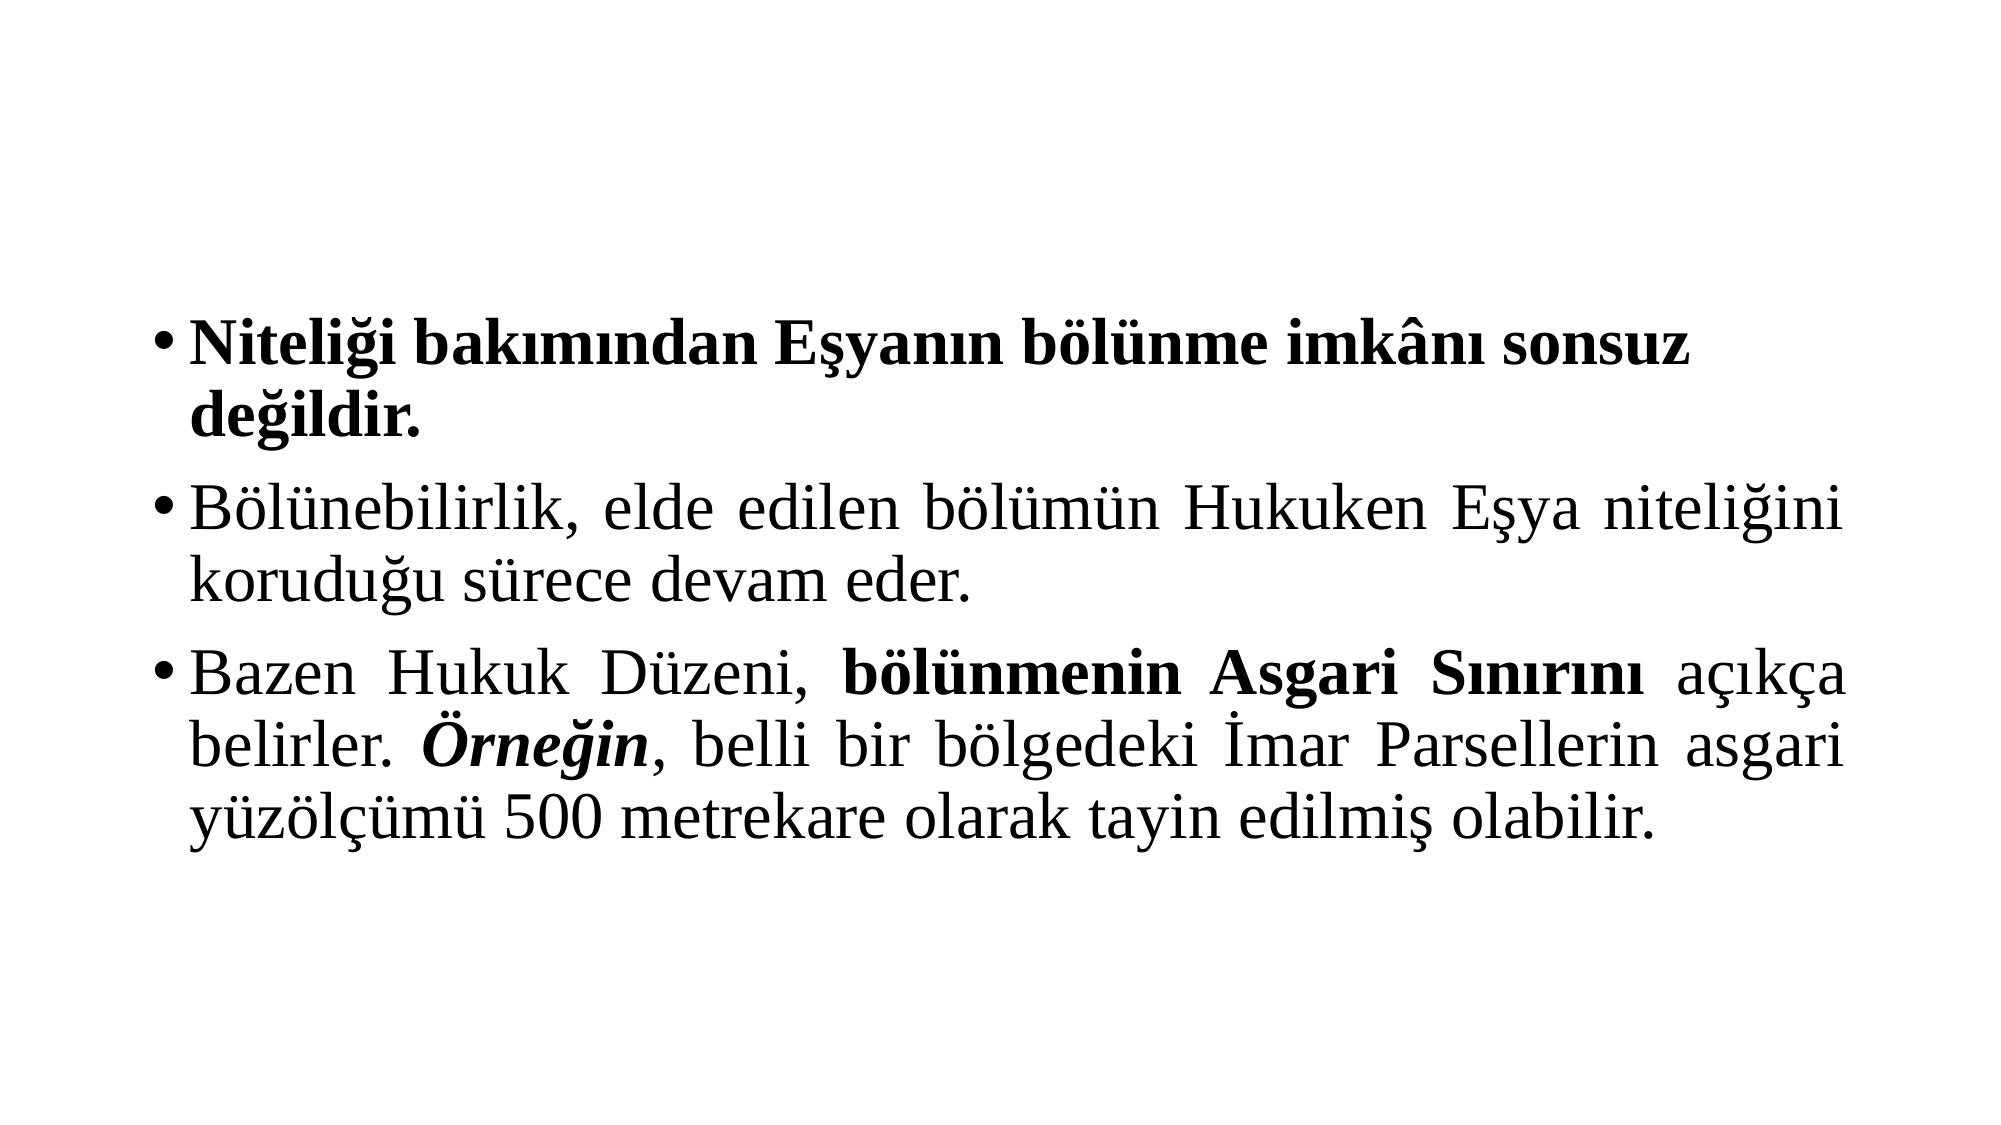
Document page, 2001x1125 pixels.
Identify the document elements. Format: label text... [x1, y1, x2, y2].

list Niteliği bakımından Eşyanın bölünme imkânı sonsuz değildir. Bölünebilirlik, elde edilen bölümün Hukuken Eşya niteliğini koruduğu sürece devam eder. Bazen Hukuk Düzeni, bölünmenin Asgari Sınırını açıkça belirler. Örneğin, belli bir bölgedeki İmar Parsellerin asgari yüzölçümü 500 metrekare olarak tayin edilmiş olabilir. [137, 299, 1863, 1014]
